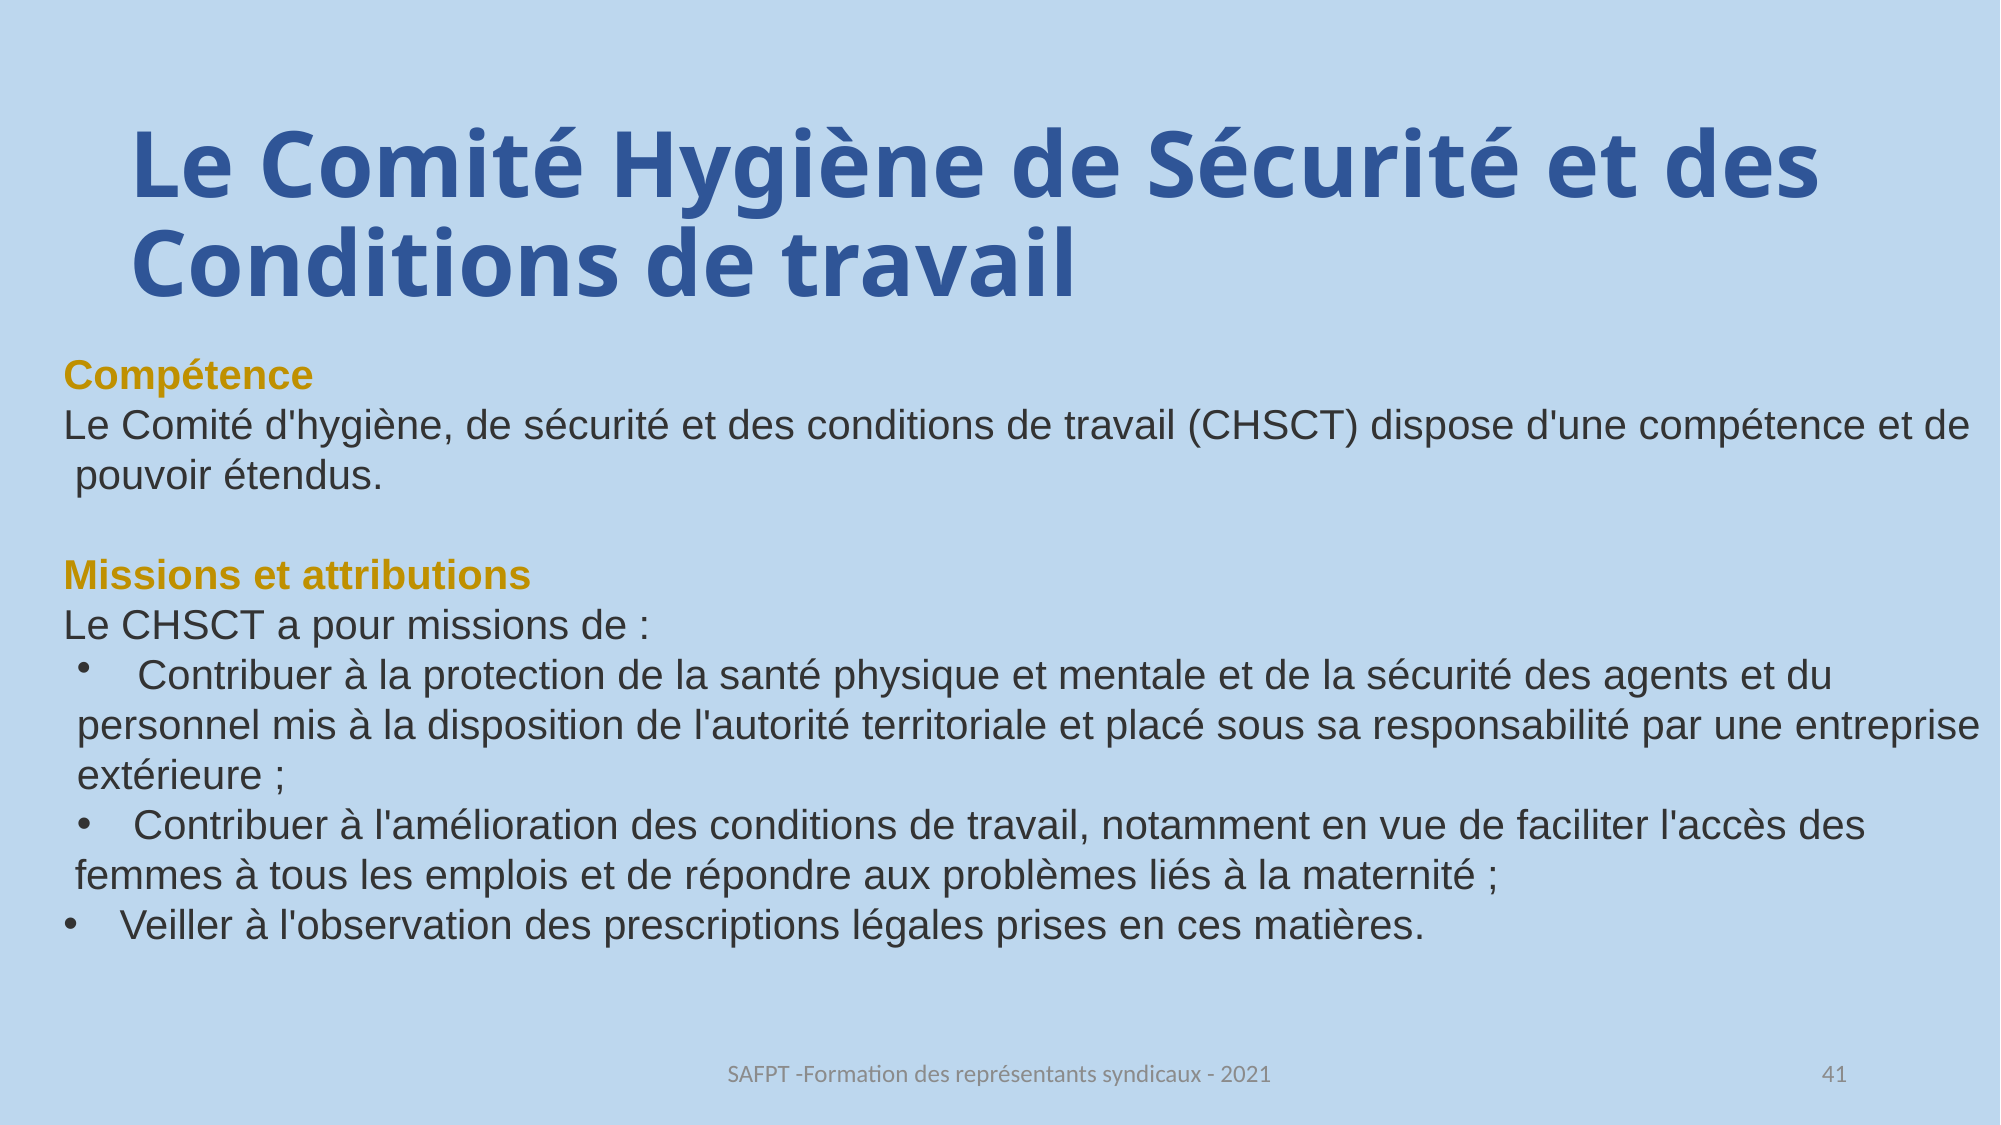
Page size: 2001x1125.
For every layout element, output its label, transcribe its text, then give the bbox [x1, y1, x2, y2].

slide_number 41 [1412, 1042, 1863, 1103]
footer SAFPT -Formation des représentants syndicaux - 2021 [662, 1042, 1338, 1103]
text_box Compétence Le Comité d'hygiène, de sécurité et des conditions de travail (CHSCT) dispose d'une compétence et de pouvoir étendus. Missions et attributions Le CHSCT a pour missions de : Contribuer à la protection de la santé physique et mentale et de la sécurité des agents et du personnel mis à la disposition de l'autorité territoriale et placé sous sa responsabilité par une entreprise extérieure ; Contribuer à l'amélioration des conditions de travail, notamment en vue de faciliter l'accès des femmes à tous les emplois et de répondre aux problèmes liés à la maternité ; Veiller à l'observation des prescriptions légales prises en ces matières. [39, 347, 1994, 1052]
title Le Comité Hygiène de Sécurité et des Conditions de travail [114, 108, 1840, 326]
